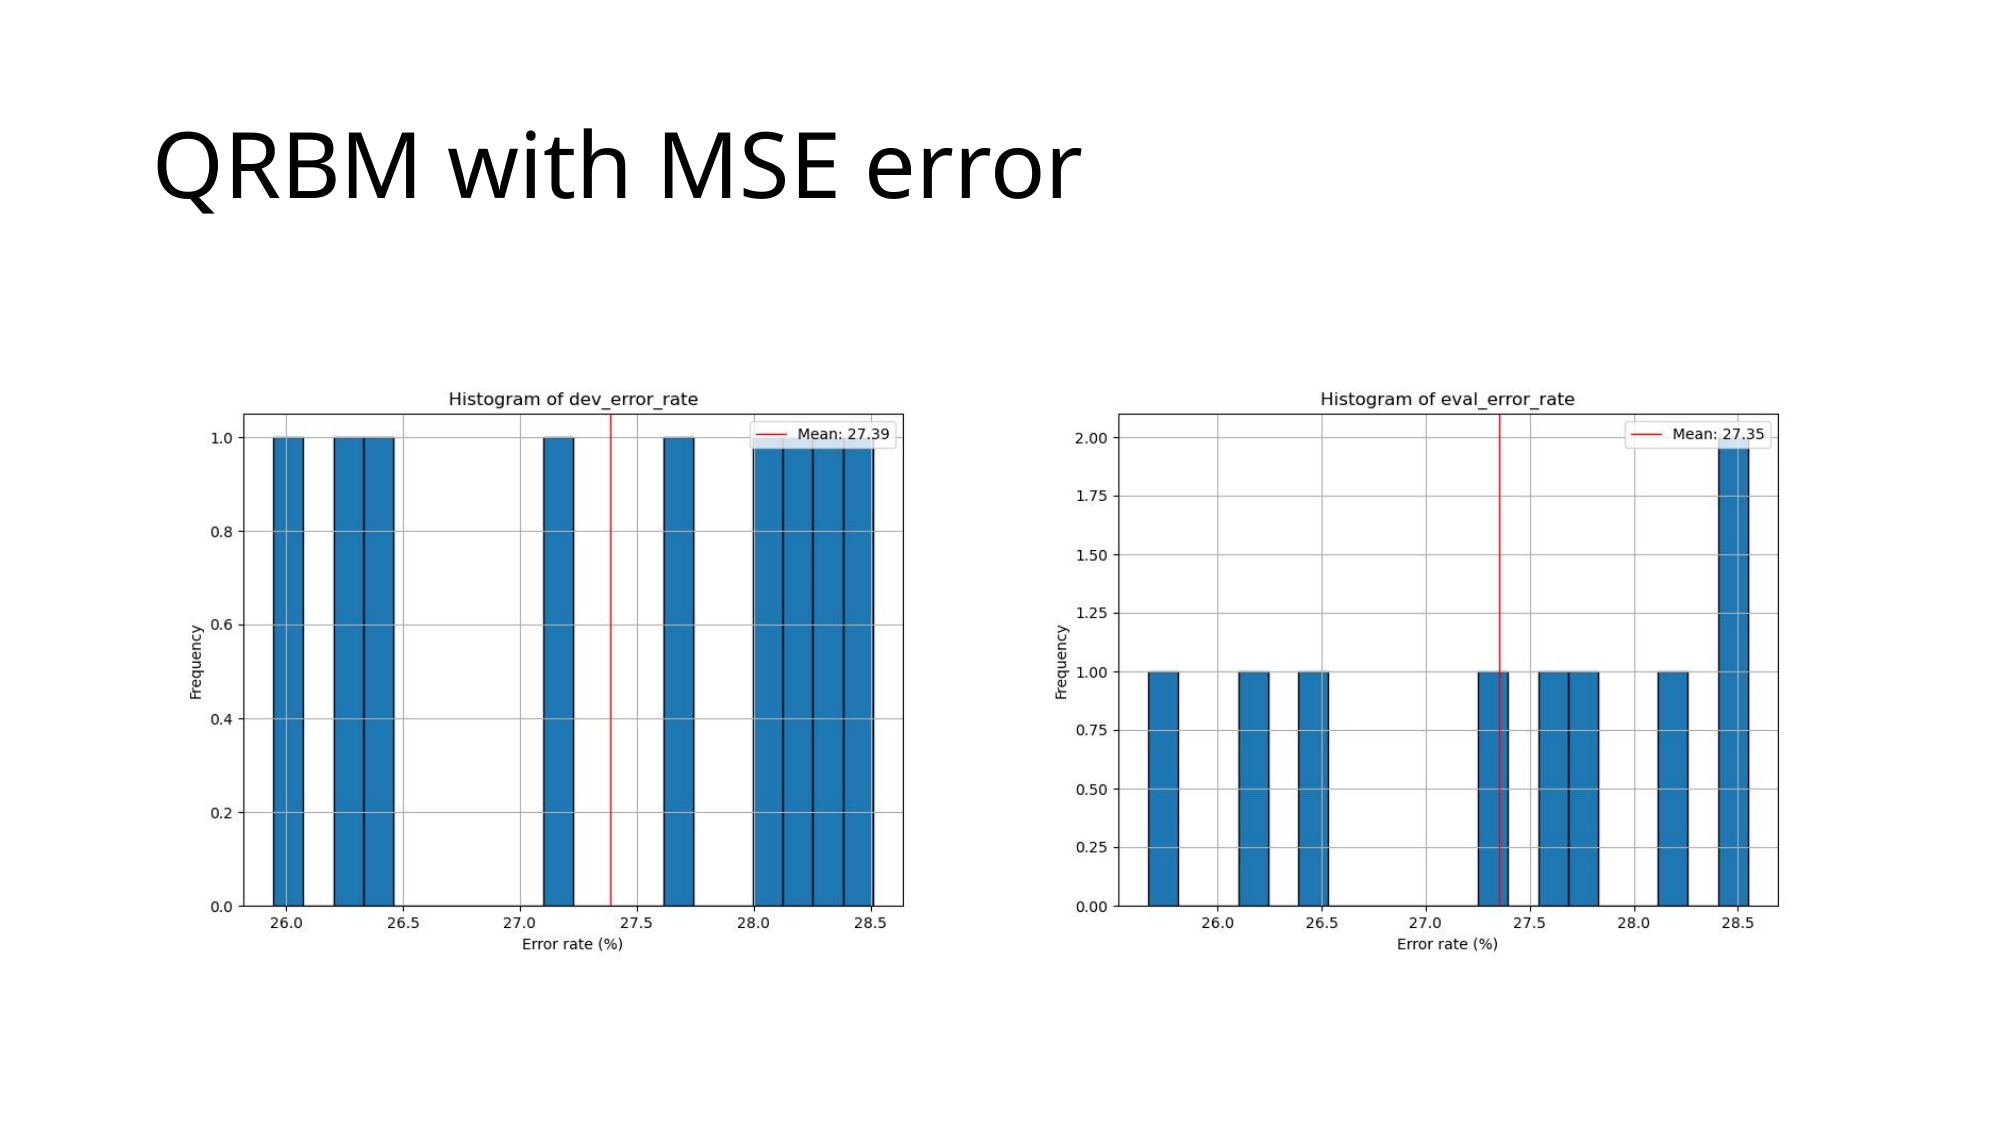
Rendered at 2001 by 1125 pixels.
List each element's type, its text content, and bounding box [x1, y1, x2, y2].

title QRBM with MSE error [137, 59, 1863, 278]
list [1012, 337, 1863, 976]
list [137, 337, 988, 976]
